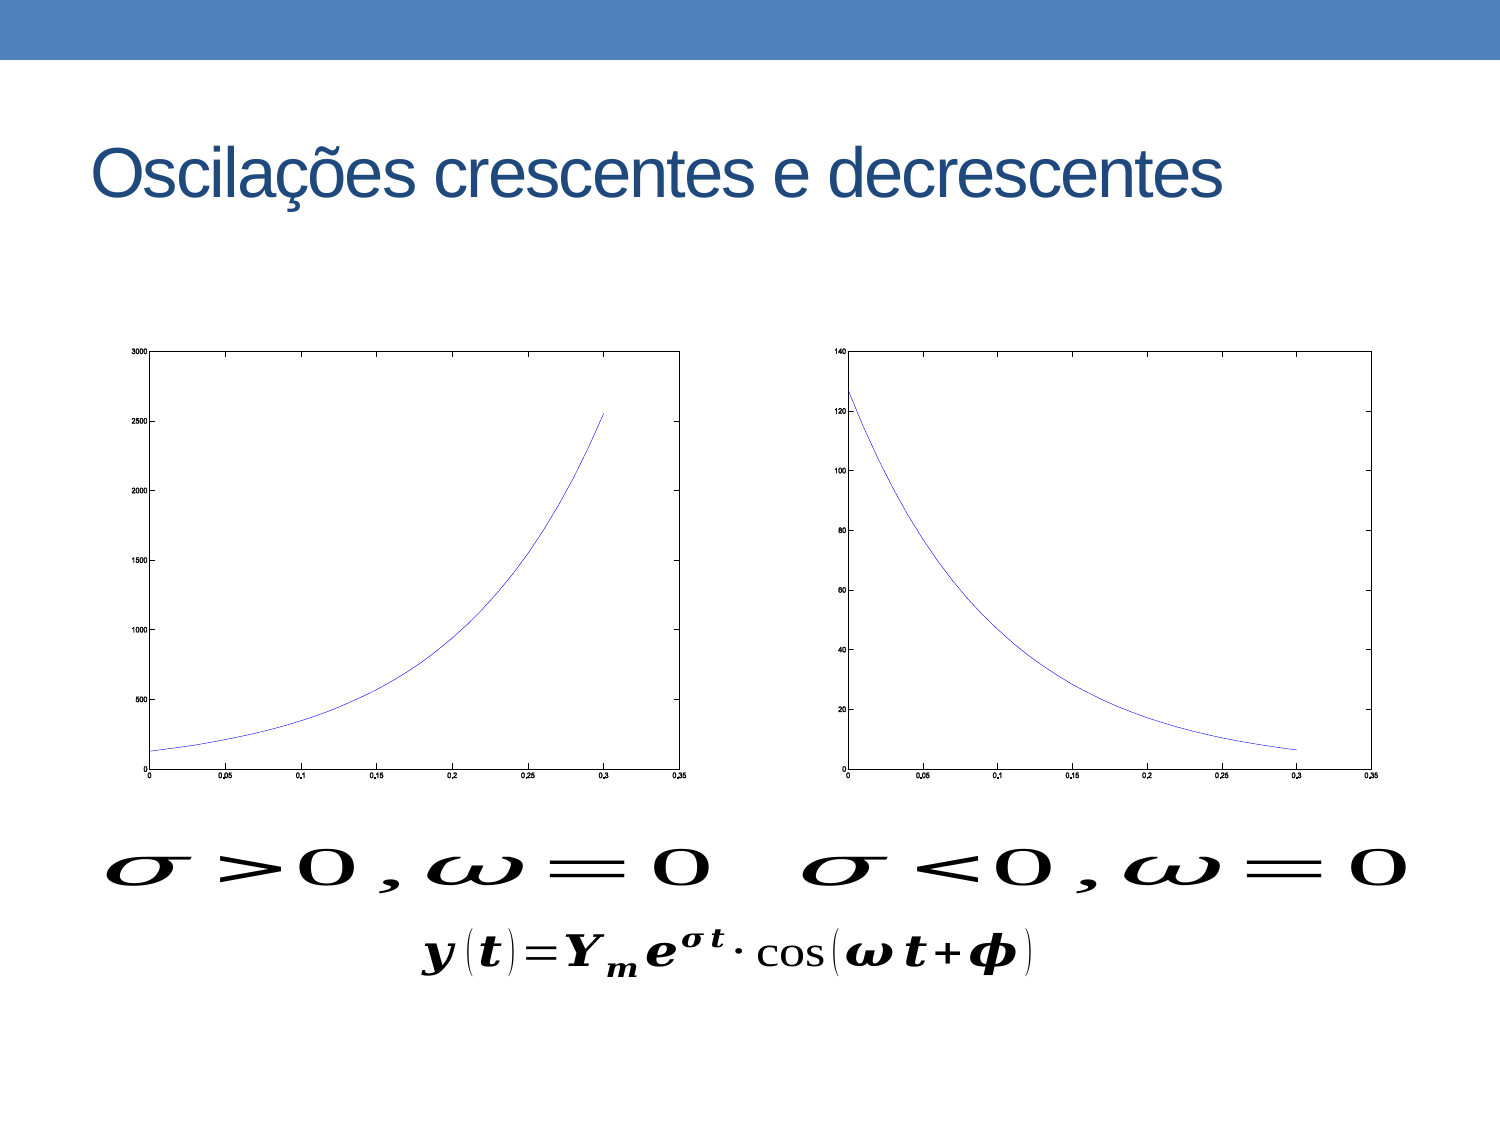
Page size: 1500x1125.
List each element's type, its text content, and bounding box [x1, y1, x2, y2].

picture [60, 312, 745, 826]
title Oscilações crescentes e decrescentes [75, 87, 1425, 250]
picture [760, 312, 1436, 826]
